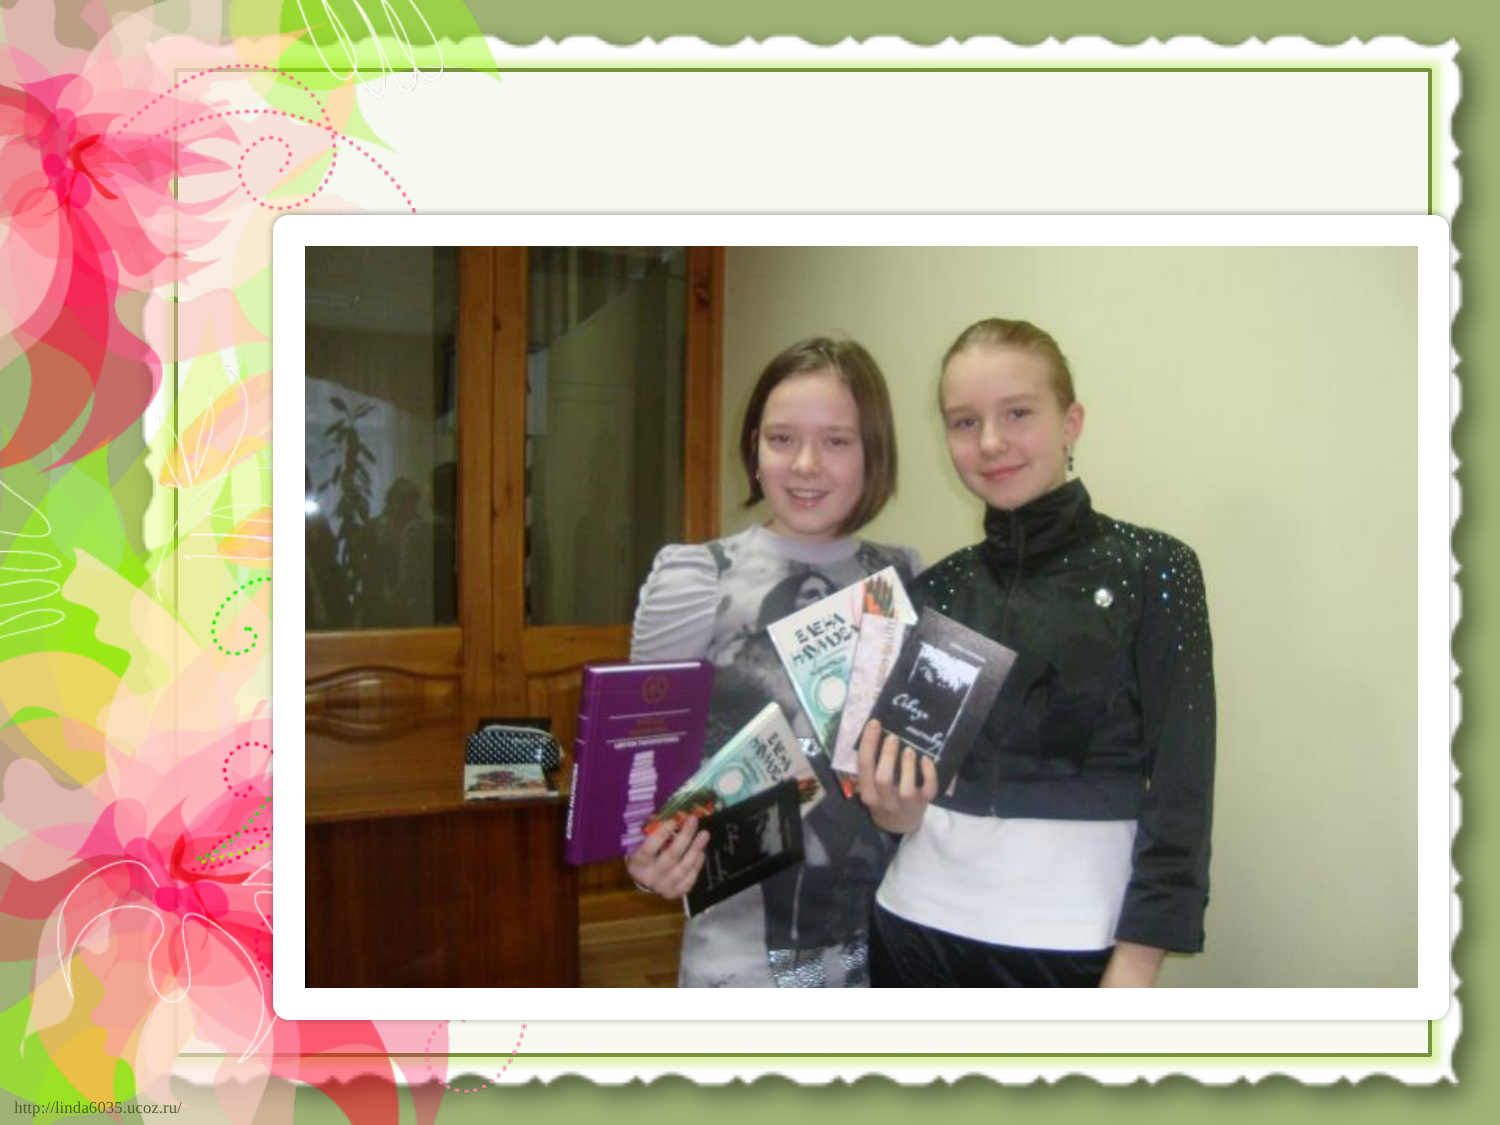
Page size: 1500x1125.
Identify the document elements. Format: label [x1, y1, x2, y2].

list [304, 245, 1419, 989]
picture [0, 0, 1500, 1125]
